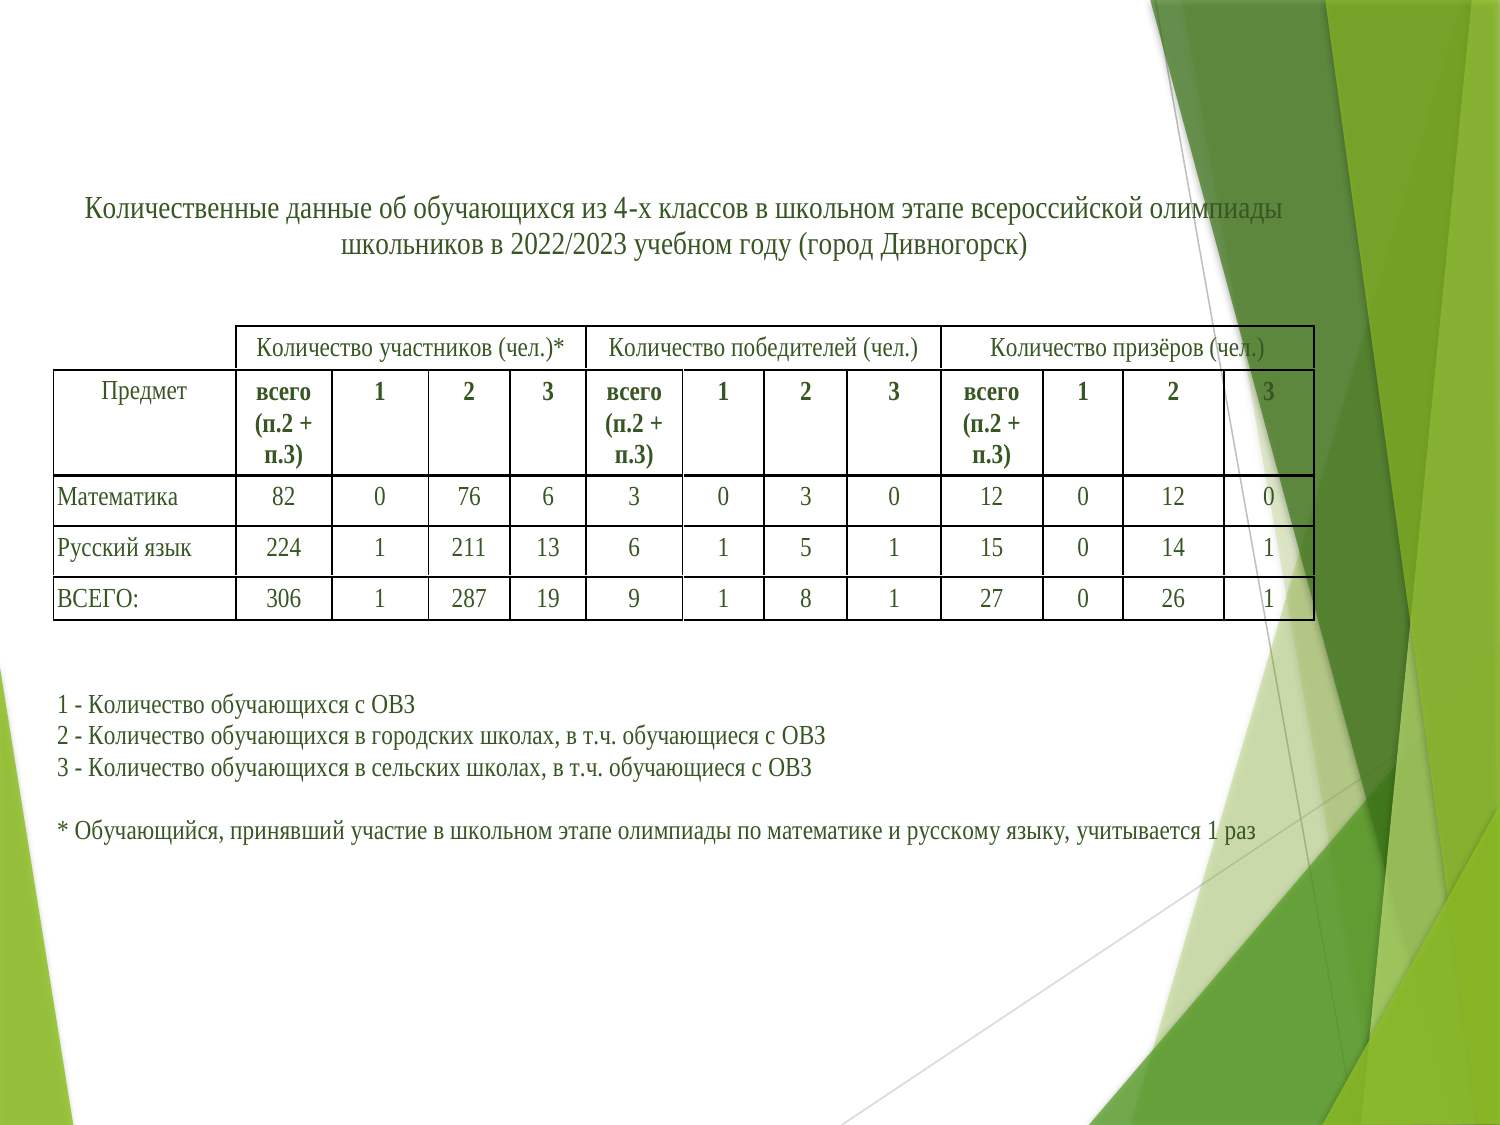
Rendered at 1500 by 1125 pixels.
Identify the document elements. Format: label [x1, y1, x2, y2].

text_box [52, 183, 1413, 880]
